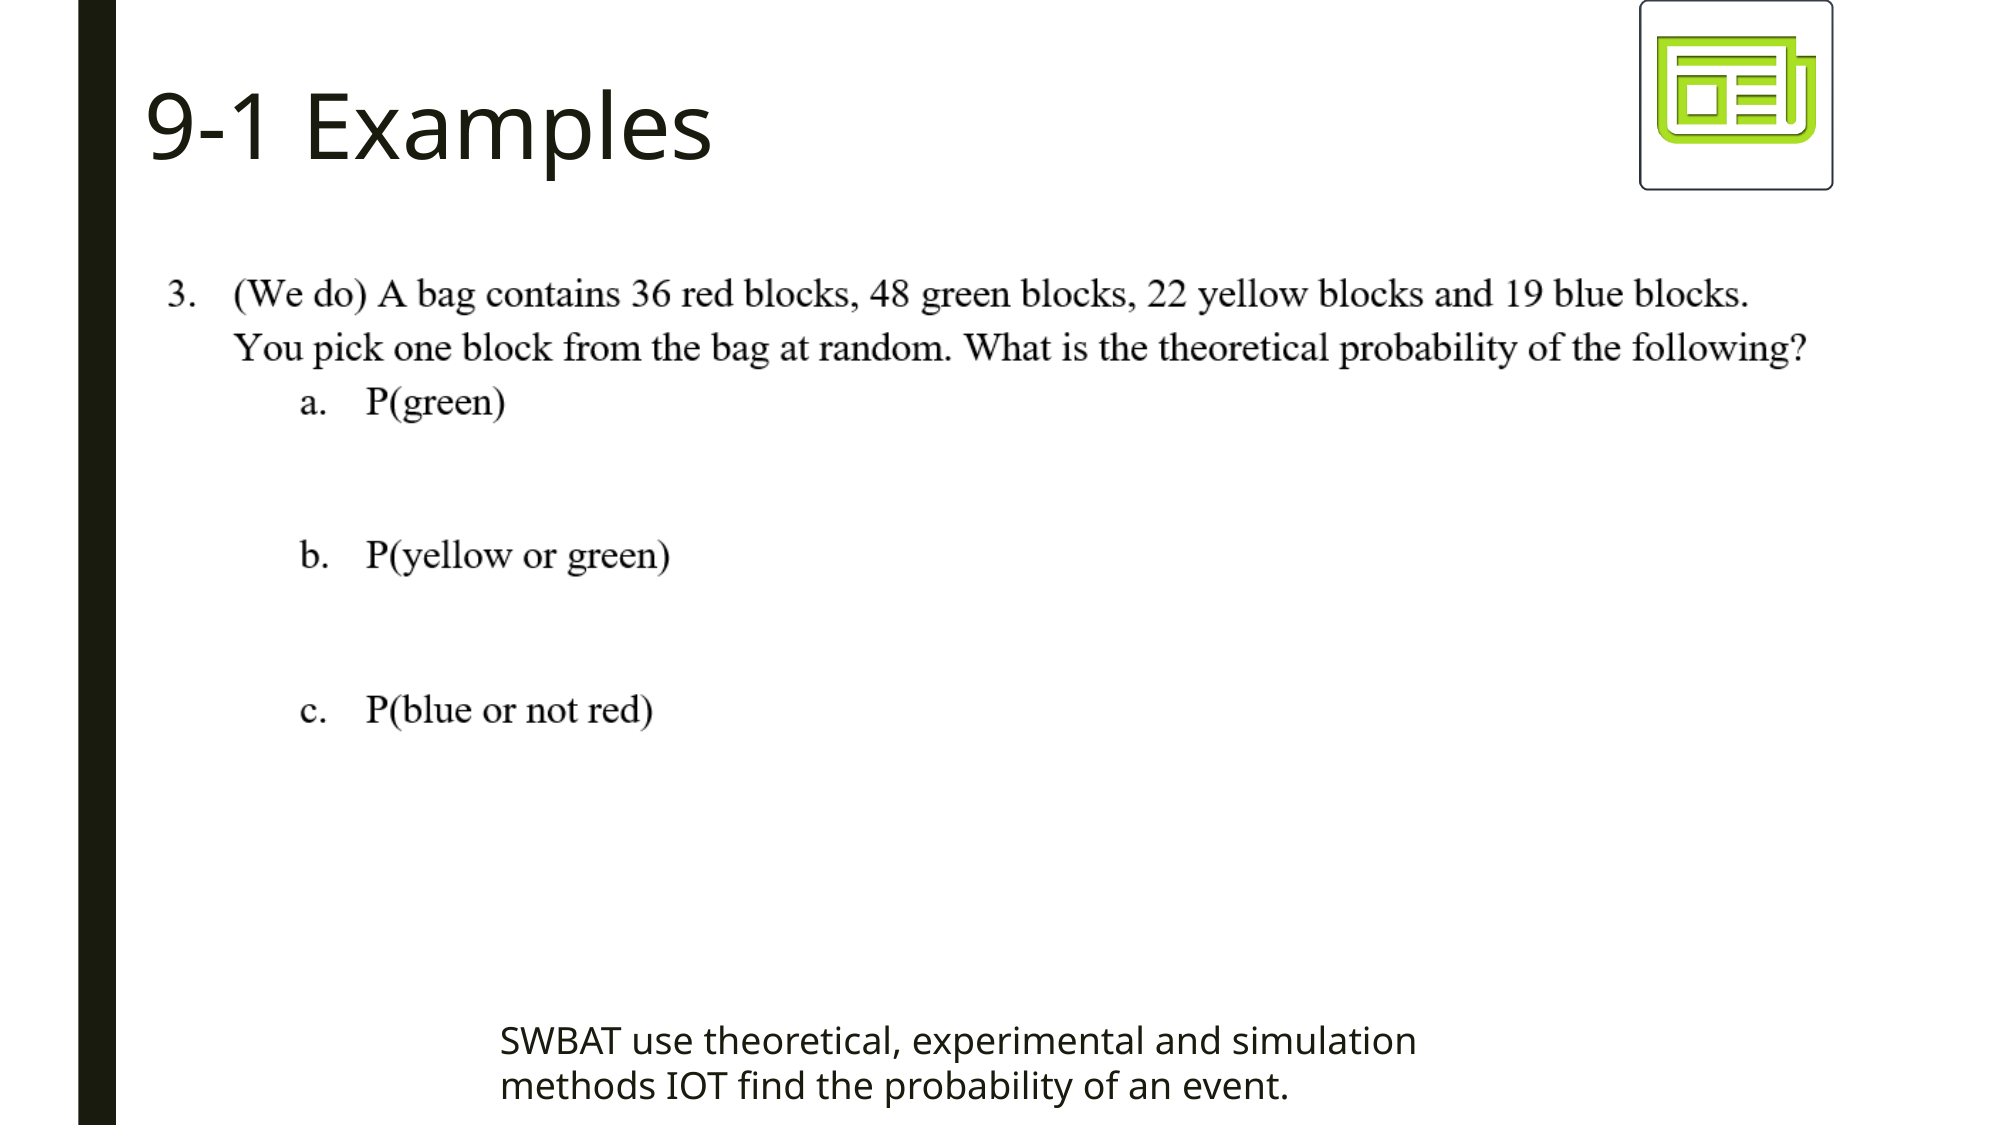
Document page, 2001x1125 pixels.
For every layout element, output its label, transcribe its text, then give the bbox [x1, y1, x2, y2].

title 9-1 Examples [106, 74, 1649, 213]
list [1639, 0, 1834, 191]
picture [149, 260, 1941, 784]
footer SWBAT use theoretical, experimental and simulation methods IOT find the probability of an event. [484, 1028, 1516, 1096]
